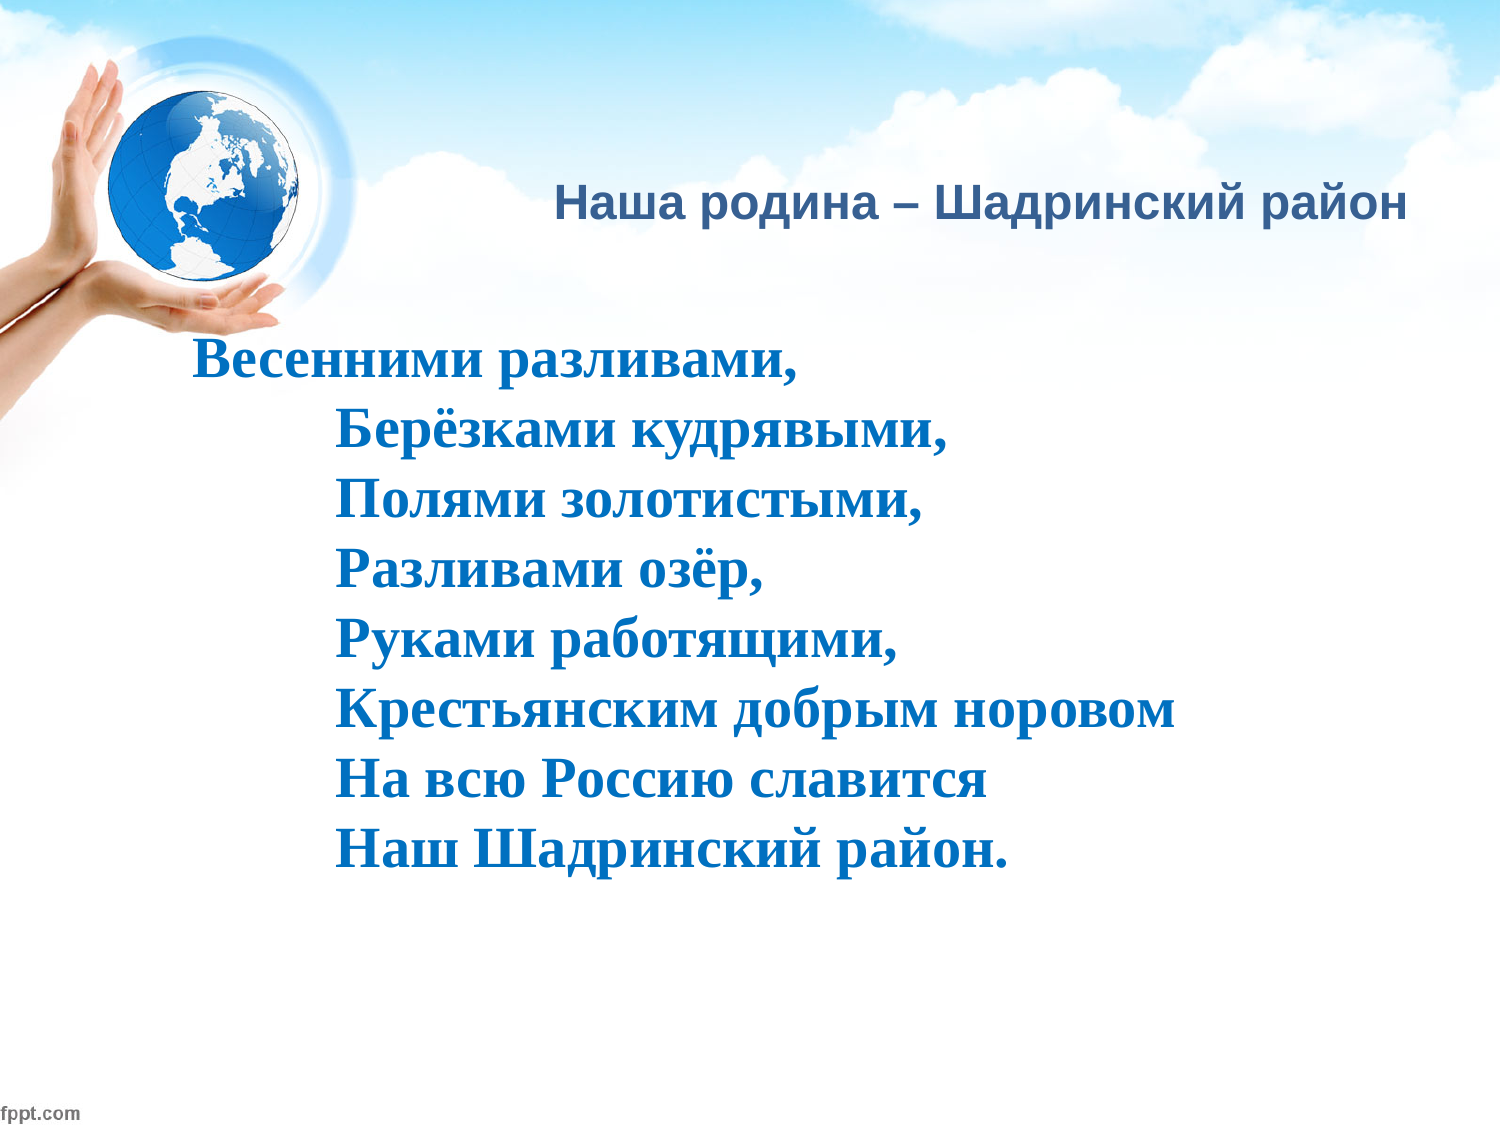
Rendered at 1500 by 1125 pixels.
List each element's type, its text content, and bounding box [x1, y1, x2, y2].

list Весенними разливами, Берёзками кудрявыми, Полями золотистыми, Разливами озёр, Руками работящими, Крестьянским добрым норовом На всю Россию славится Наш Шадринский район. [148, 311, 1352, 964]
title Наша родина – Шадринский район [73, 161, 1424, 237]
picture [0, 0, 1500, 1125]
